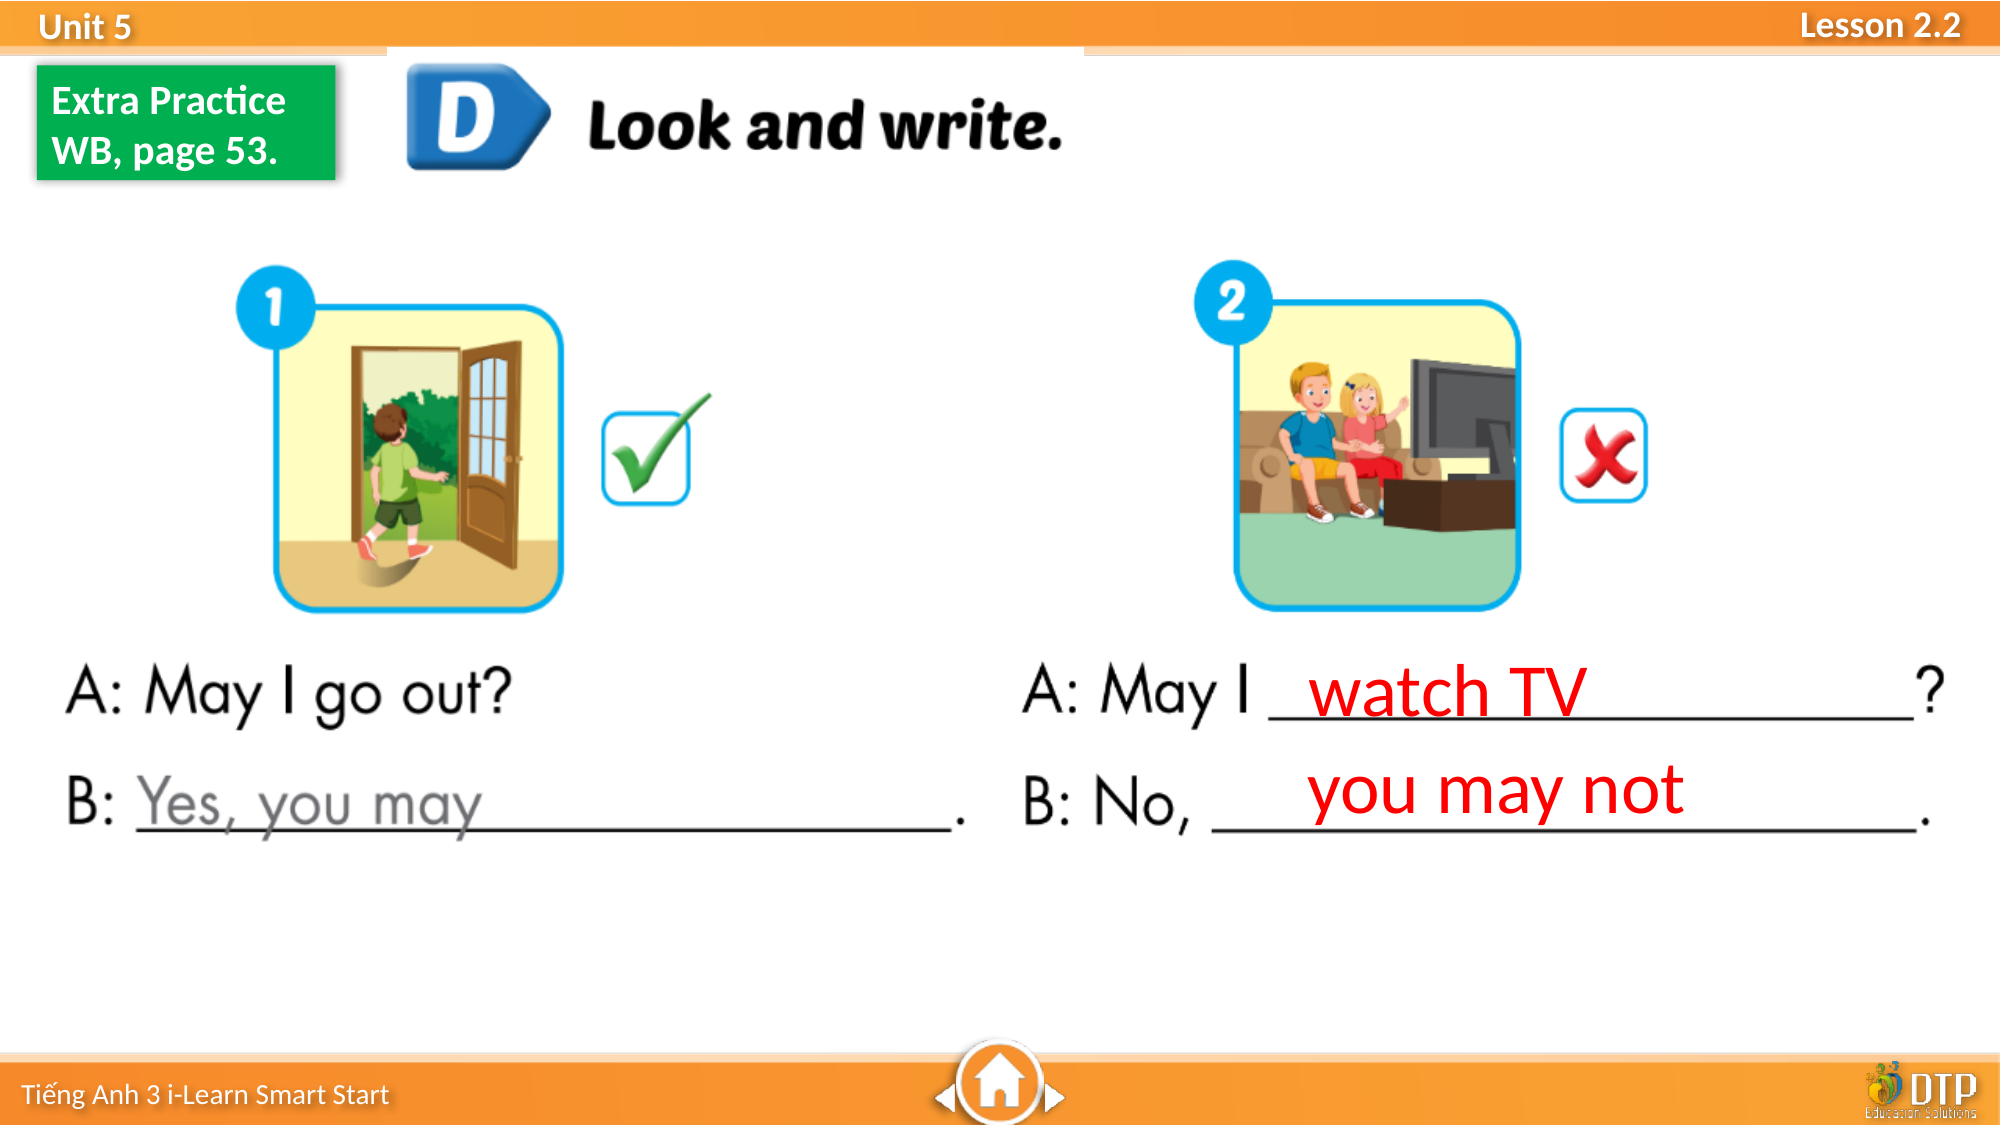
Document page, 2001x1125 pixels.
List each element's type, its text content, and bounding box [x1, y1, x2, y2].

picture [0, 1, 2000, 1125]
text_box Extra Practice WB, page 53. [36, 65, 336, 181]
